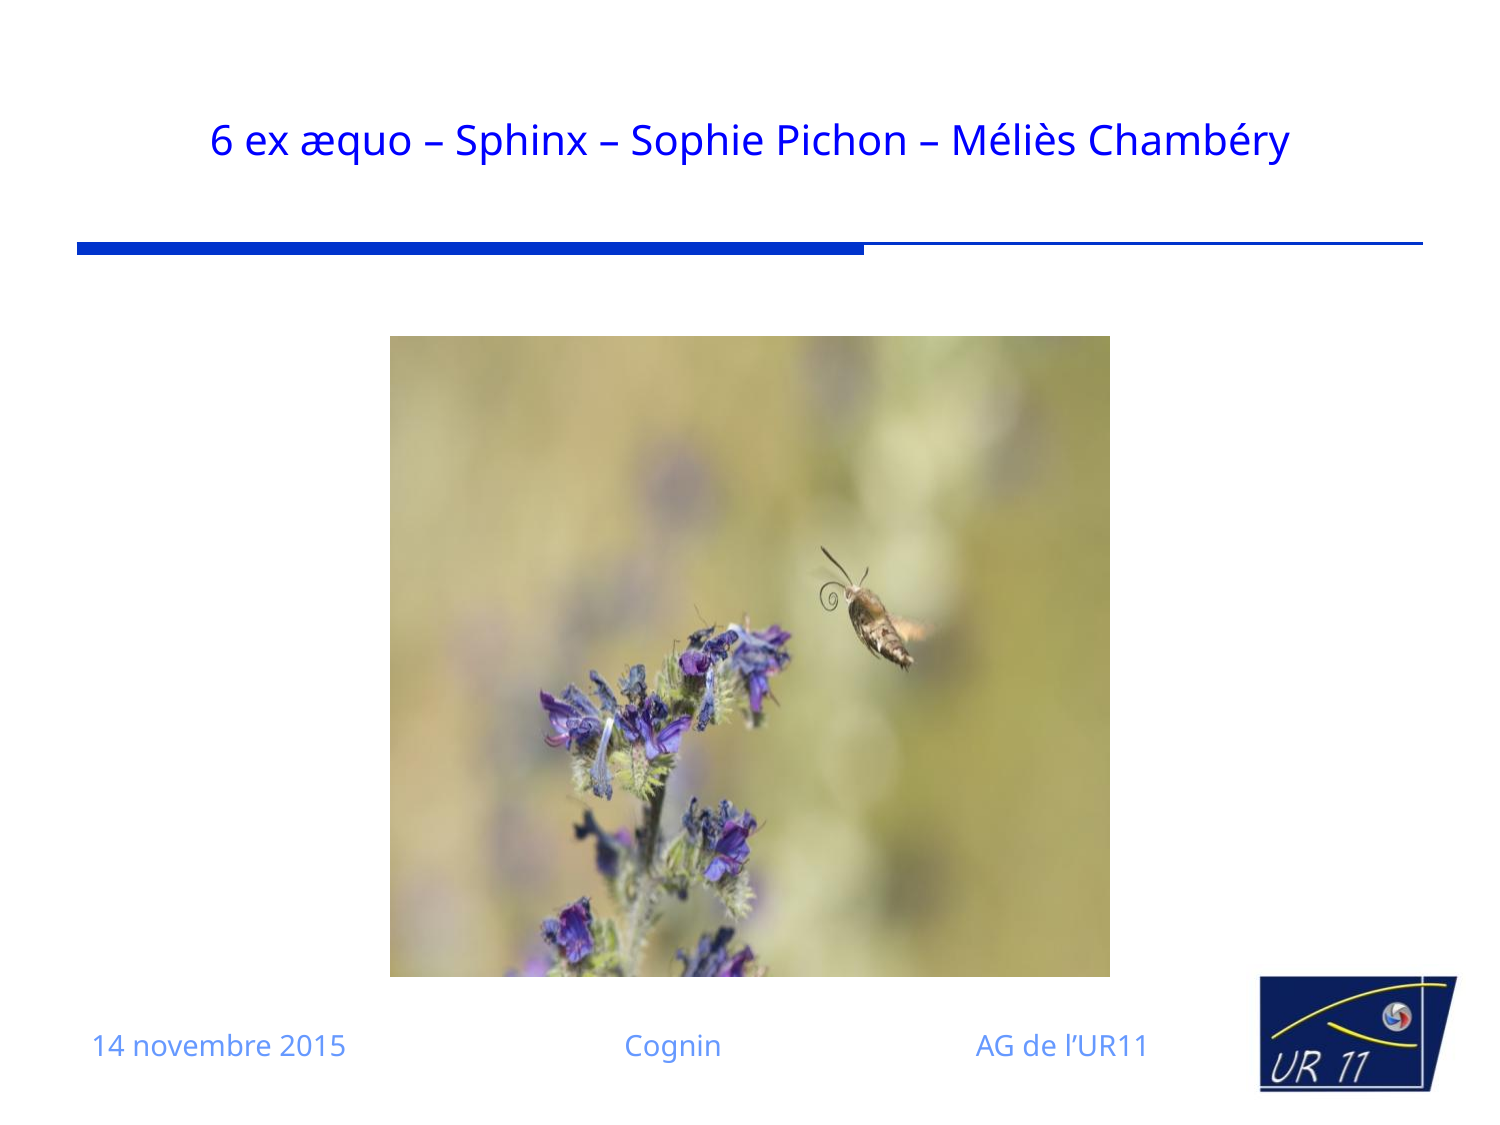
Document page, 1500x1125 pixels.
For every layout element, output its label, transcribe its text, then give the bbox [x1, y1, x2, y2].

title 6 ex æquo – Sphinx – Sophie Pichon – Méliès Chambéry [75, 45, 1425, 233]
picture [1246, 964, 1466, 1112]
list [389, 336, 1111, 977]
